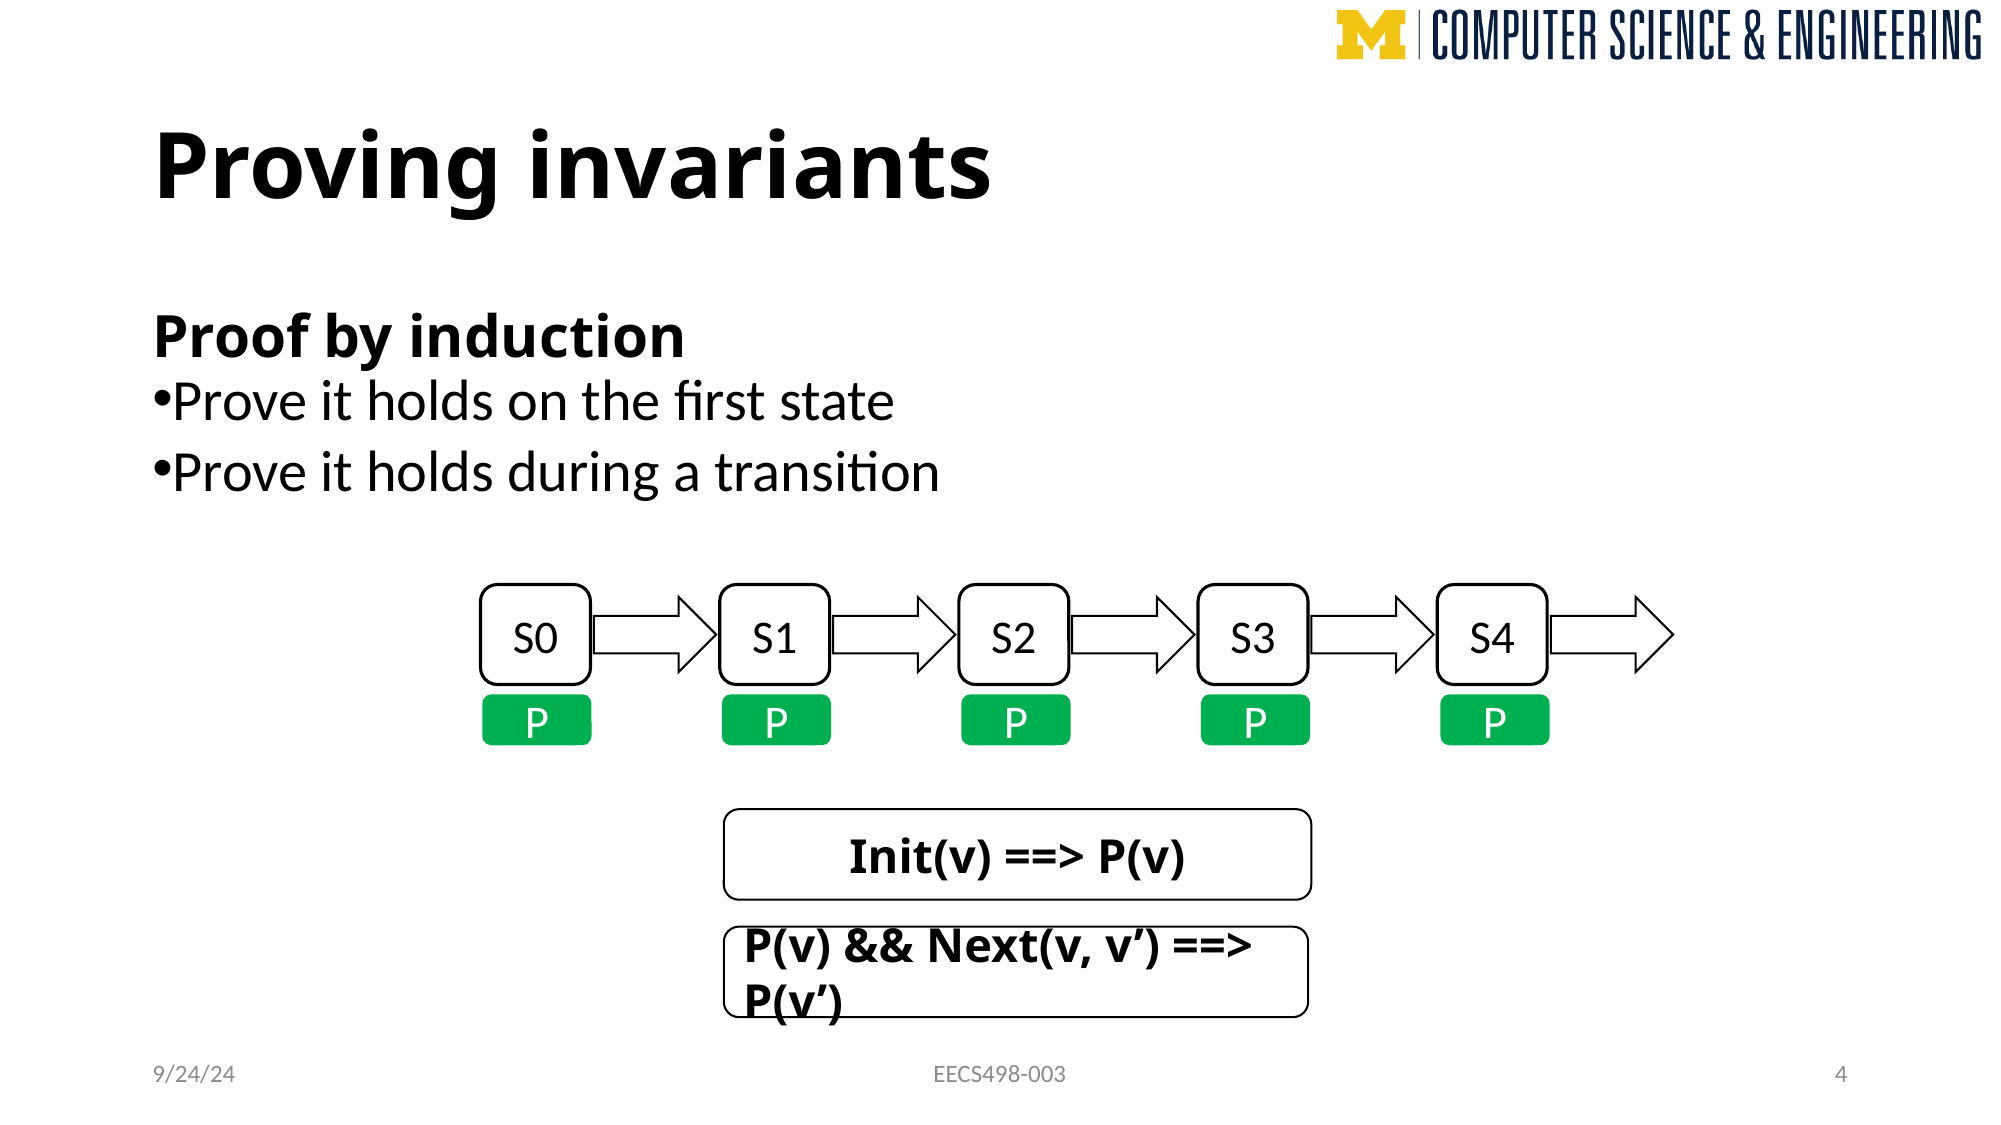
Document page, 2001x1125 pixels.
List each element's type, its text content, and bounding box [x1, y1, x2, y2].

list Proof by induction Prove it holds on the first state Prove it holds during a transition [137, 299, 1863, 1014]
text_box P [1200, 694, 1311, 746]
text_box Init(v) ==> P(v) [722, 808, 1313, 901]
text_box P [1440, 694, 1550, 746]
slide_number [137, 1042, 588, 1103]
slide_number 4 [1412, 1042, 1863, 1103]
footer EECS498-003 [662, 1042, 1338, 1103]
title Proving invariants [137, 59, 1863, 278]
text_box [480, 584, 1674, 685]
picture [1337, 9, 1981, 60]
text_box P [482, 694, 592, 746]
text_box P(v) && Next(v, v’) ==> P(v’) [722, 925, 1310, 1019]
text_box P [961, 694, 1071, 746]
text_box P [721, 694, 832, 746]
